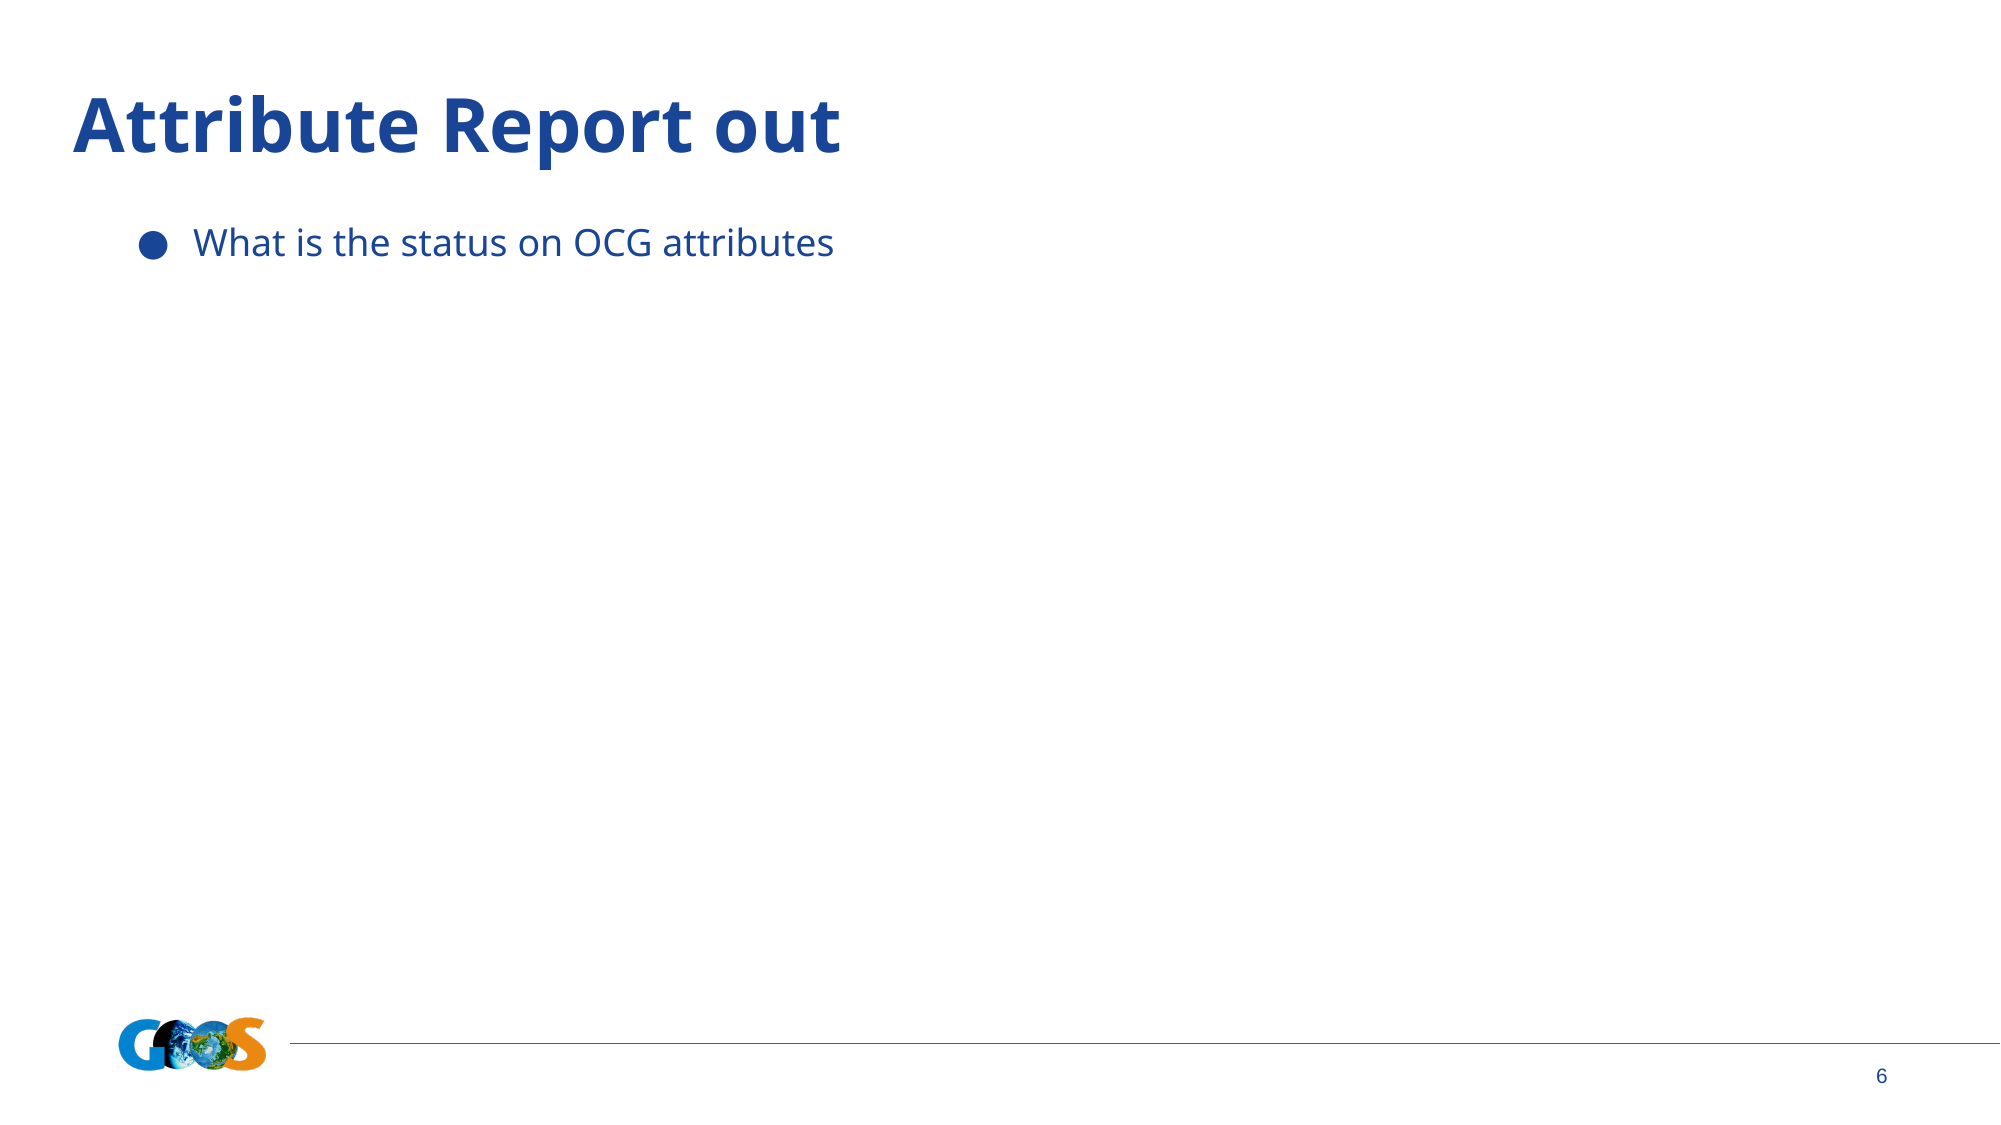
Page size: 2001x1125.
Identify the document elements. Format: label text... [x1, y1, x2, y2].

slide_number 6 [1845, 1065, 1888, 1097]
text_box What is the status on OCG attributes [118, 218, 1882, 892]
picture [118, 1016, 266, 1071]
title Attribute Report out [74, 90, 1838, 186]
